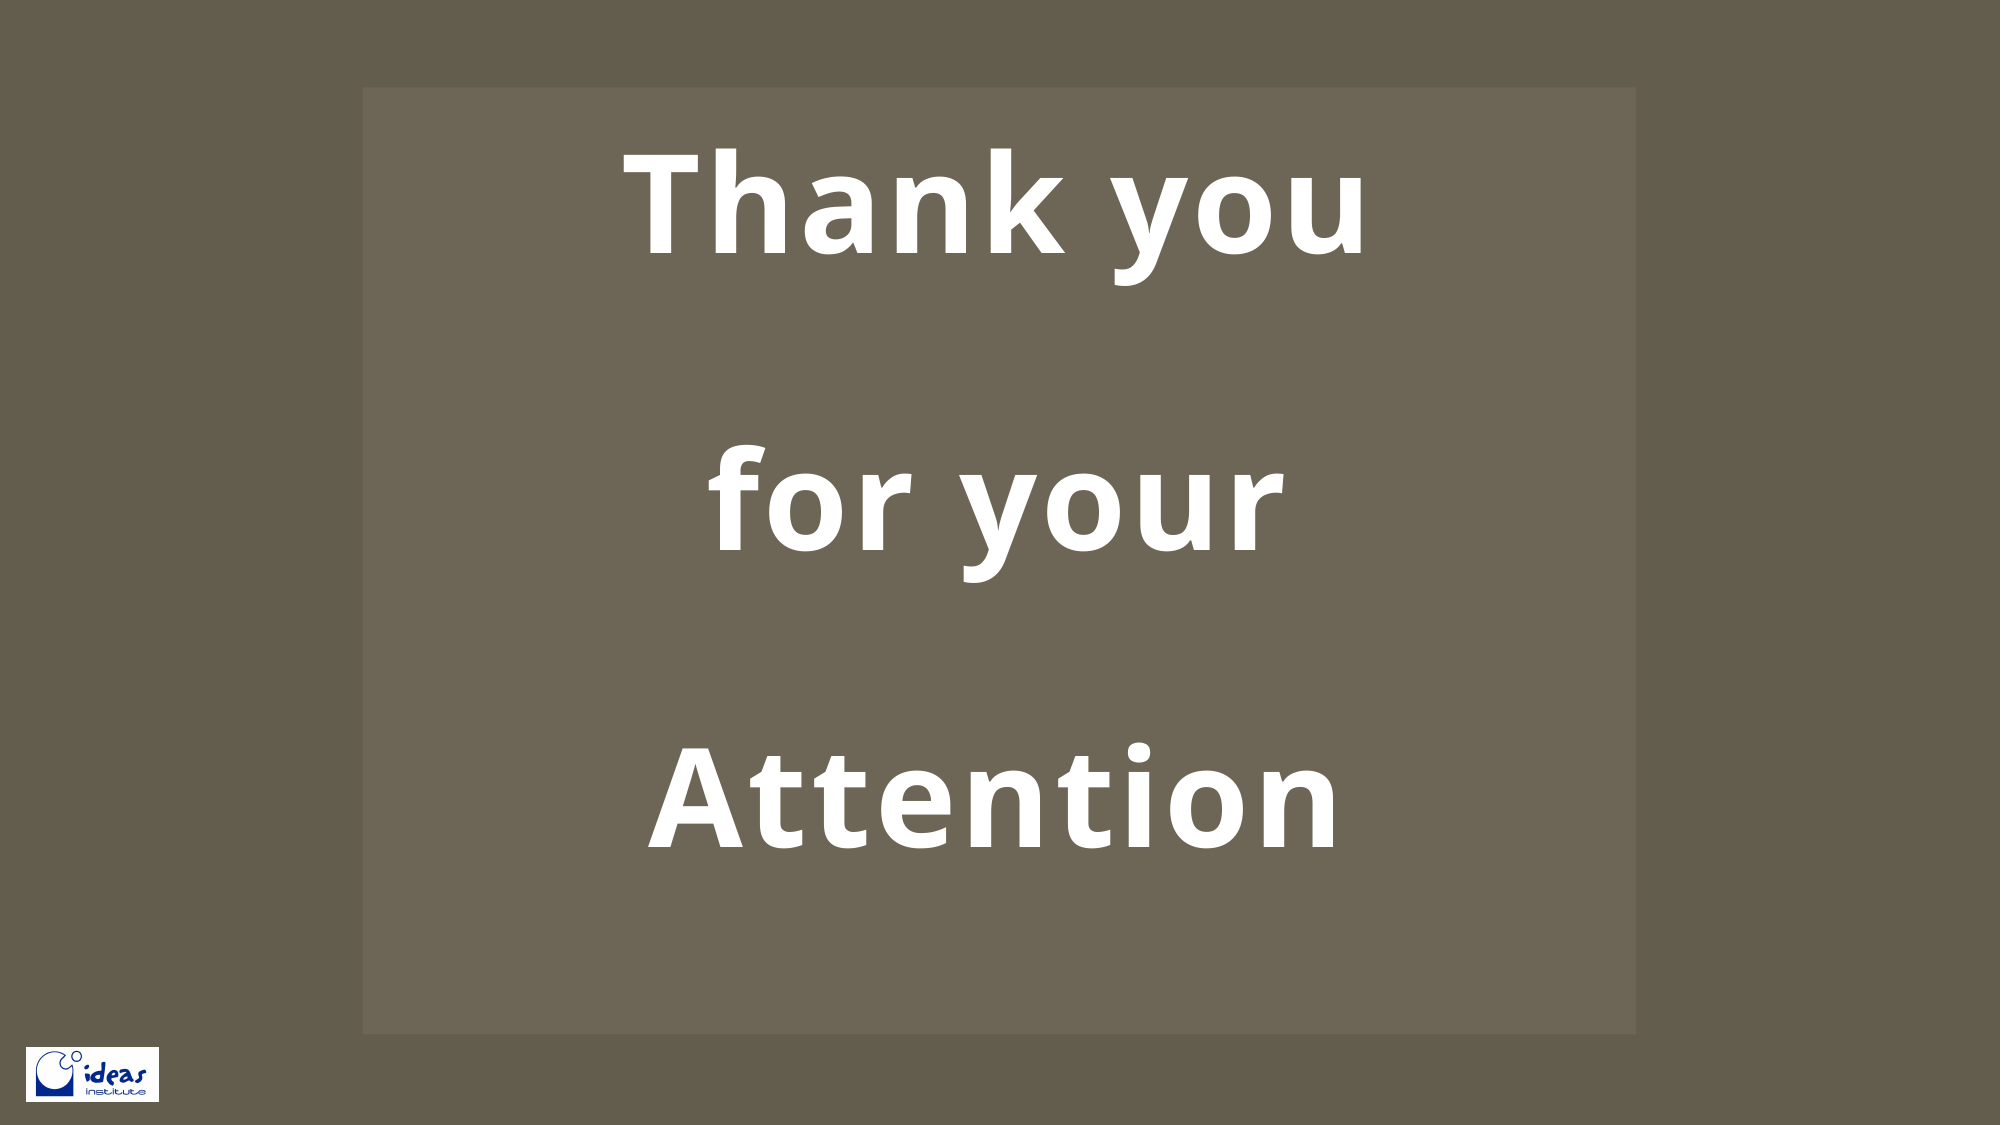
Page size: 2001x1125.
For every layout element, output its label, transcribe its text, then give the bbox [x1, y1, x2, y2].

picture [26, 1047, 159, 1102]
title Thank you for your Attention [360, 85, 1639, 1037]
